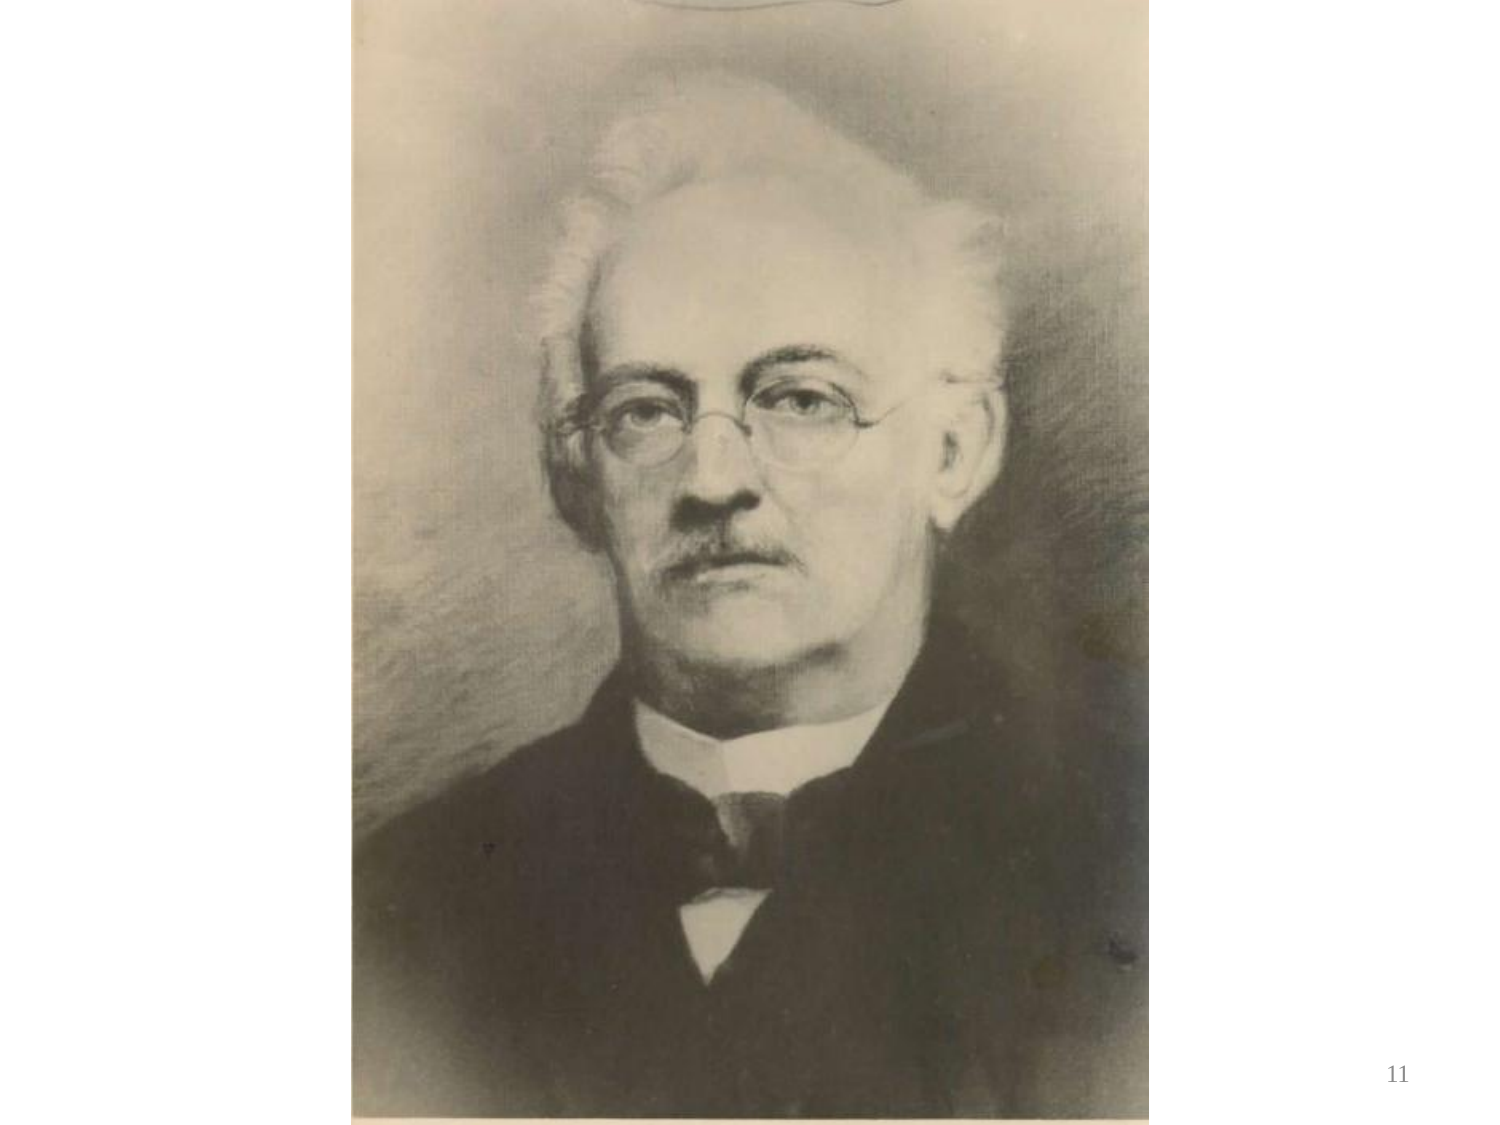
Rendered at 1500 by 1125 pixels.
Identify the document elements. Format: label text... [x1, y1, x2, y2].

slide_number 11 [1154, 1042, 1425, 1103]
picture [350, 0, 1150, 1125]
